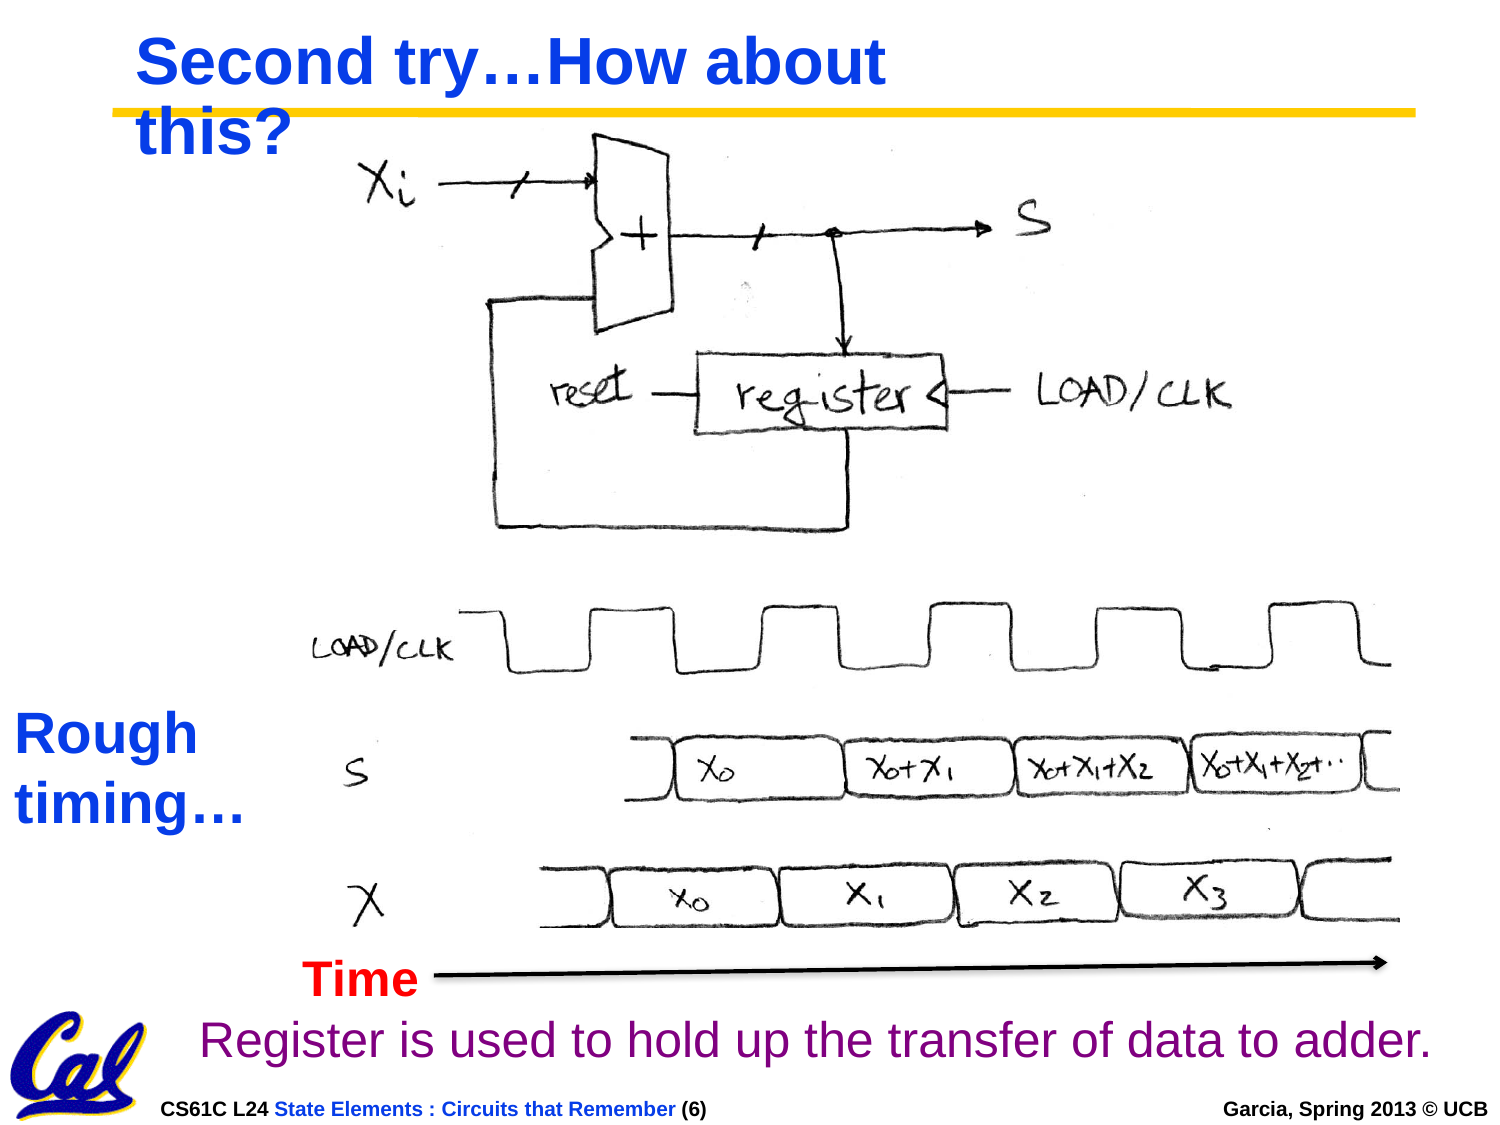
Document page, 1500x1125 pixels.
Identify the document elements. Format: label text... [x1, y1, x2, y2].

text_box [434, 962, 1388, 976]
picture [349, 124, 1238, 538]
picture [312, 599, 1401, 929]
text_box Rough timing… [0, 687, 263, 843]
title Second try…How about this? [124, 24, 1076, 222]
text_box Register is used to hold up the transfer of data to adder. [184, 999, 1449, 1076]
picture [10, 1011, 150, 1121]
text_box Time [288, 937, 434, 1014]
